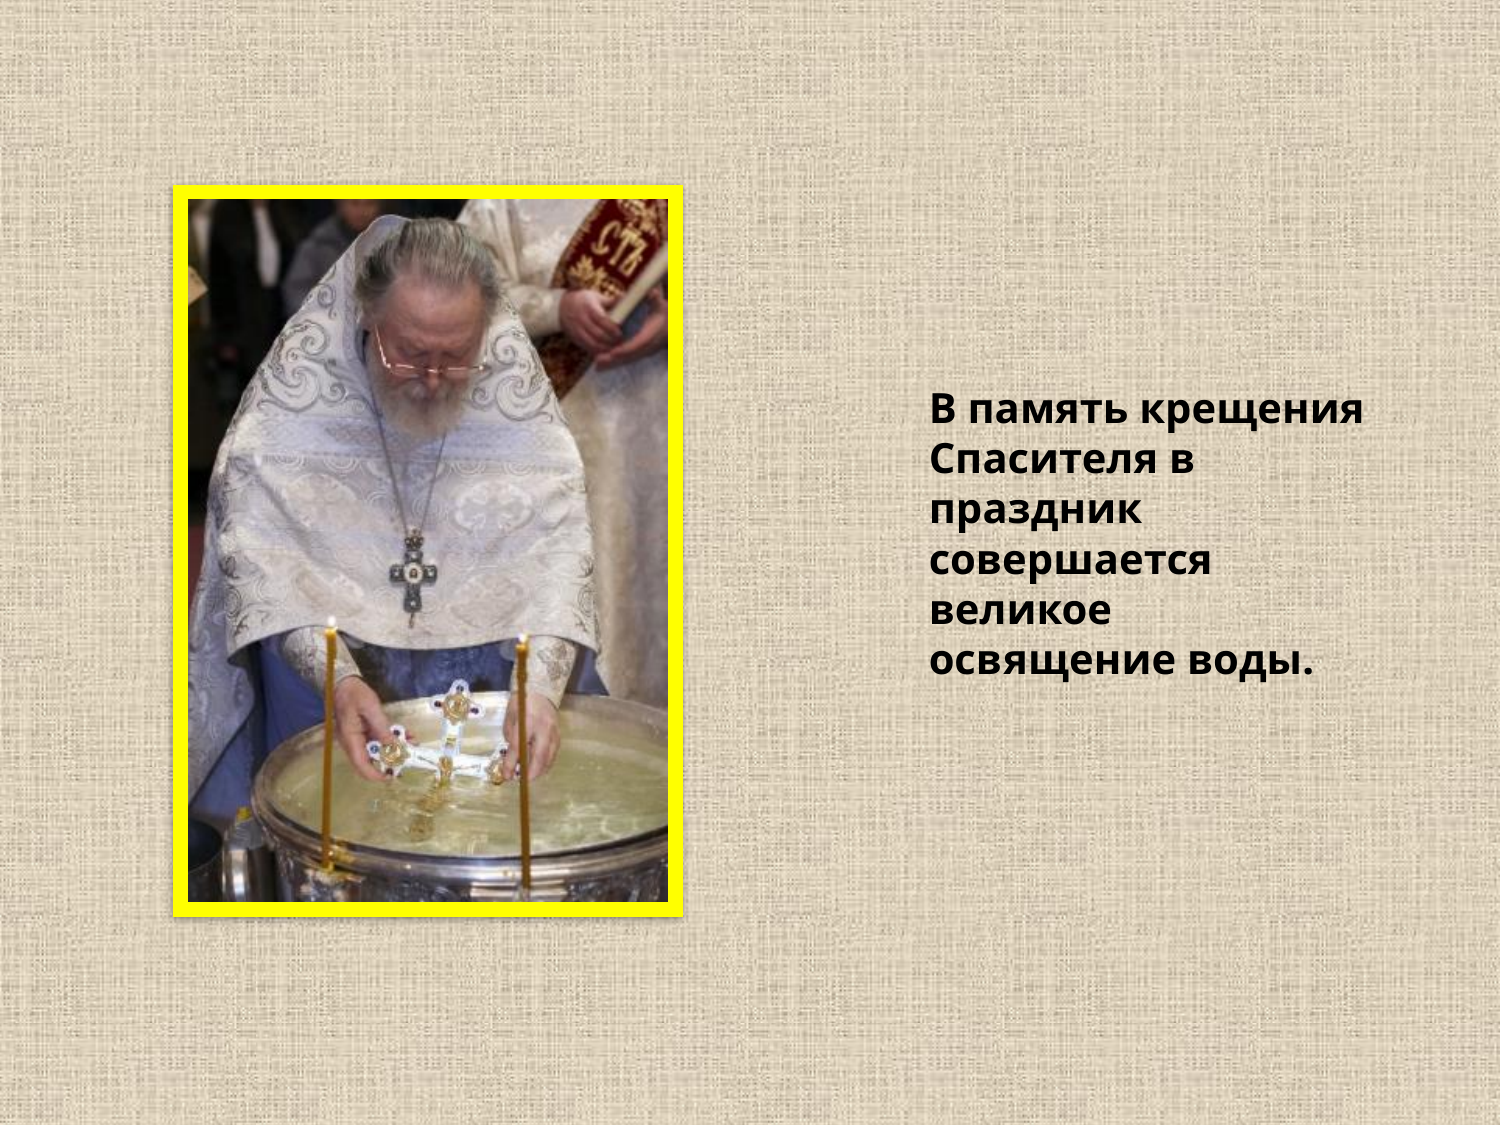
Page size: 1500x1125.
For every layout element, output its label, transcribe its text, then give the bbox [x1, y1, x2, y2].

text_box В память крещения Спасителя в праздник совершается великое освящение воды. [914, 374, 1383, 690]
picture [0, 0, 1500, 1125]
